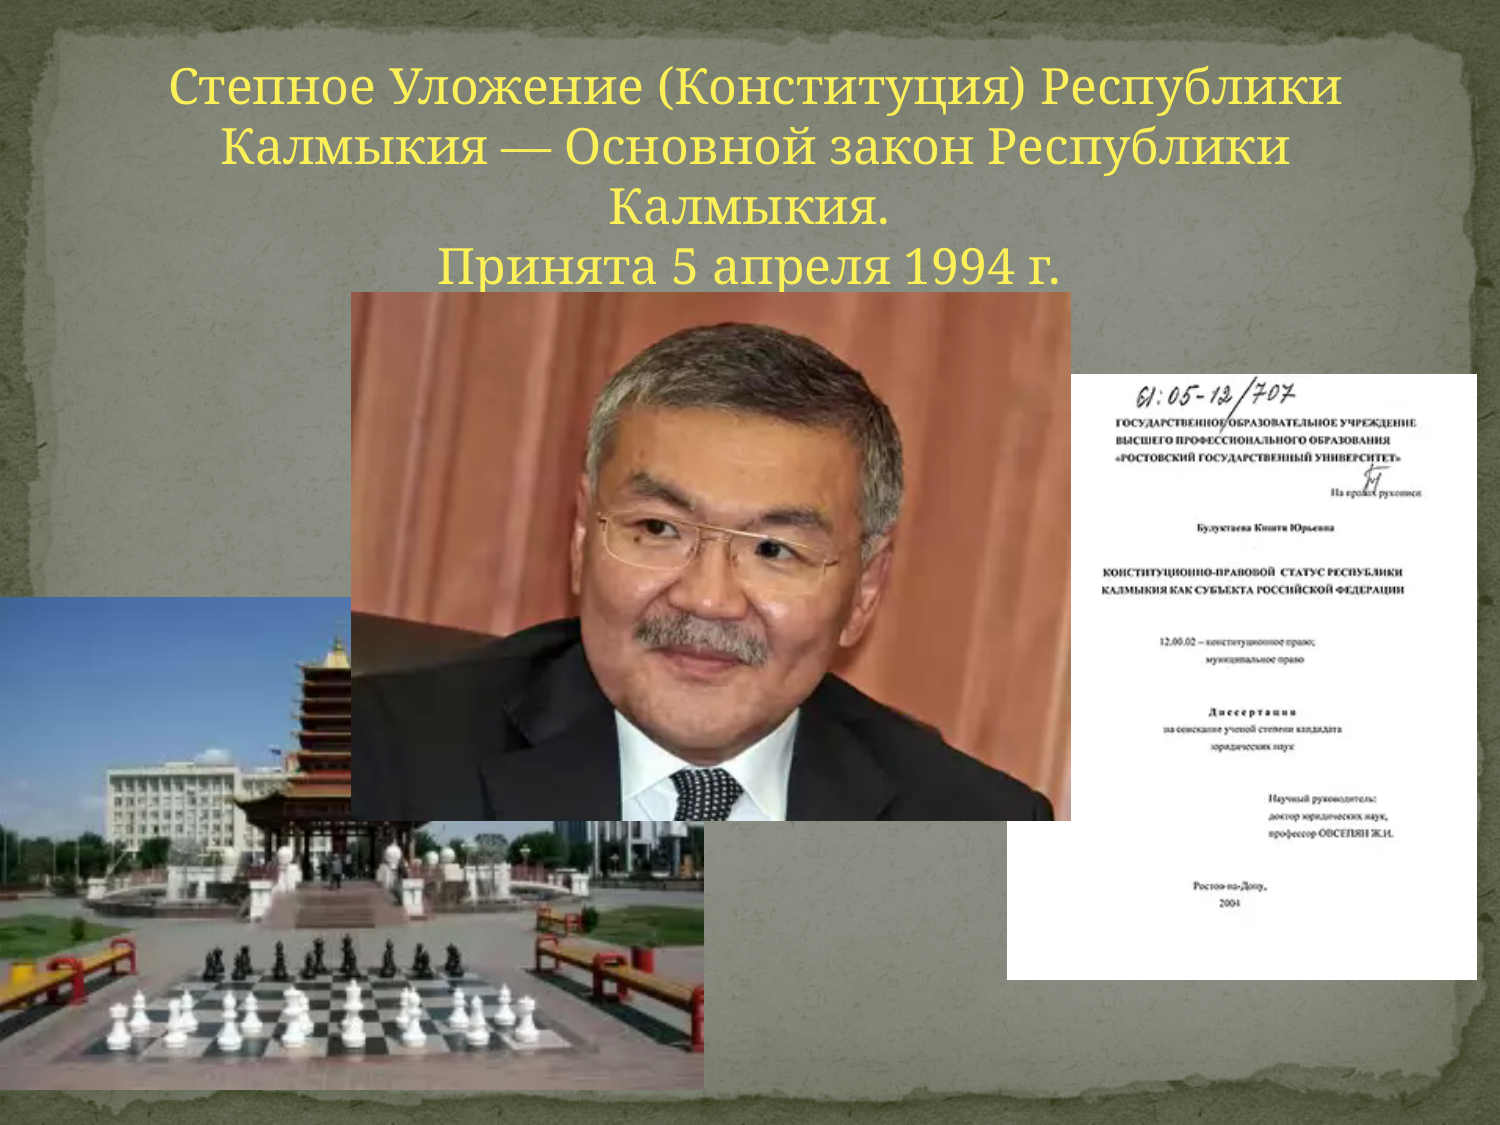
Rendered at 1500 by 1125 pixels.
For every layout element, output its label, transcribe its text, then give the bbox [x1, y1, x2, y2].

picture [0, 292, 1477, 1090]
text_box Степное Уложение (Конституция) Республики Калмыкия — Основной закон Республики Калмыкия. Принята 5 апреля 1994 г. [70, 46, 1442, 302]
